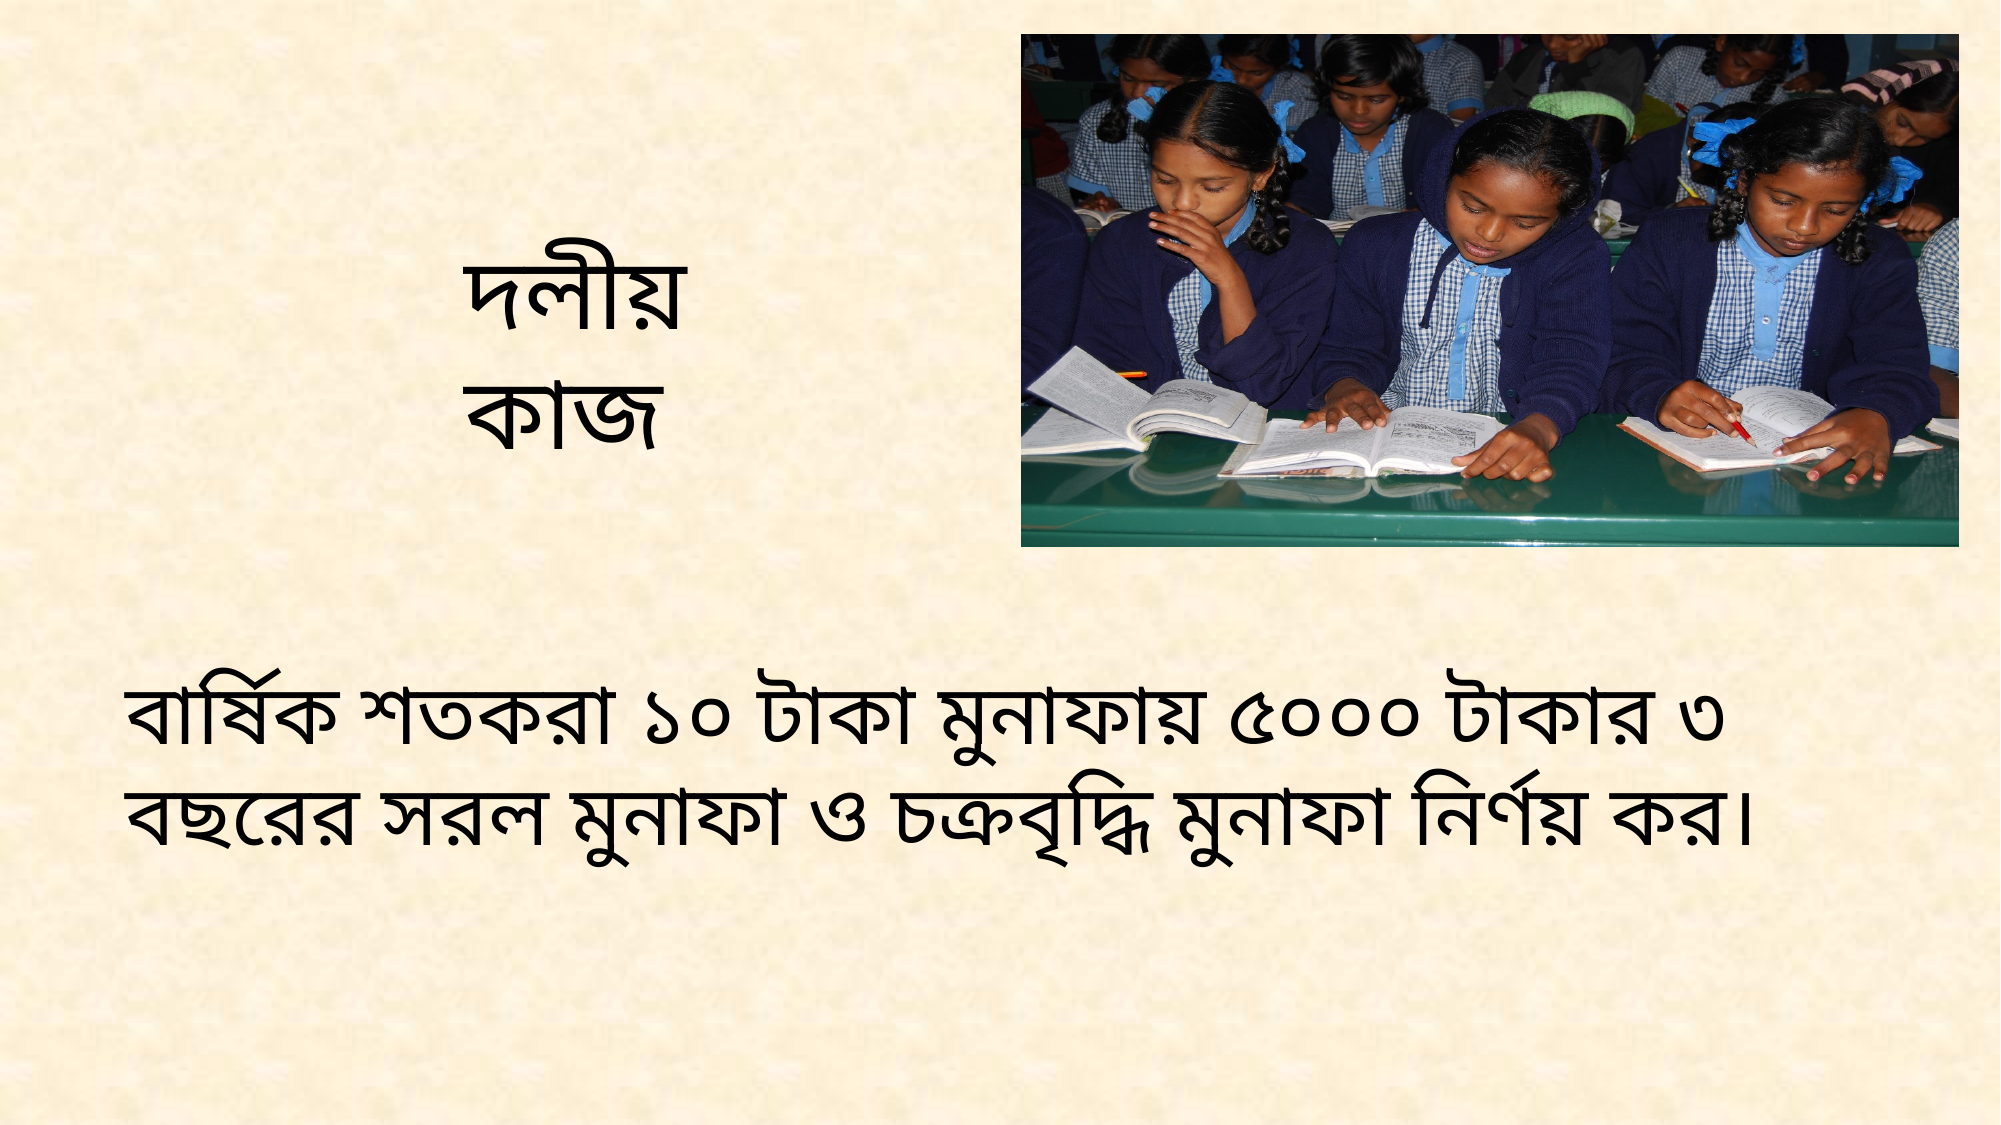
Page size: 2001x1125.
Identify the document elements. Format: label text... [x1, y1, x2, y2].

picture [0, 0, 2001, 1125]
text_box বার্ষিক শতকরা ১০ টাকা মুনাফায় ৫০০০ টাকার ৩ বছরের সরল মুনাফা ও চক্রবৃদ্ধি মুনাফা নির্ণয় কর। [110, 654, 1840, 869]
text_box দলীয় কাজ [450, 222, 833, 477]
